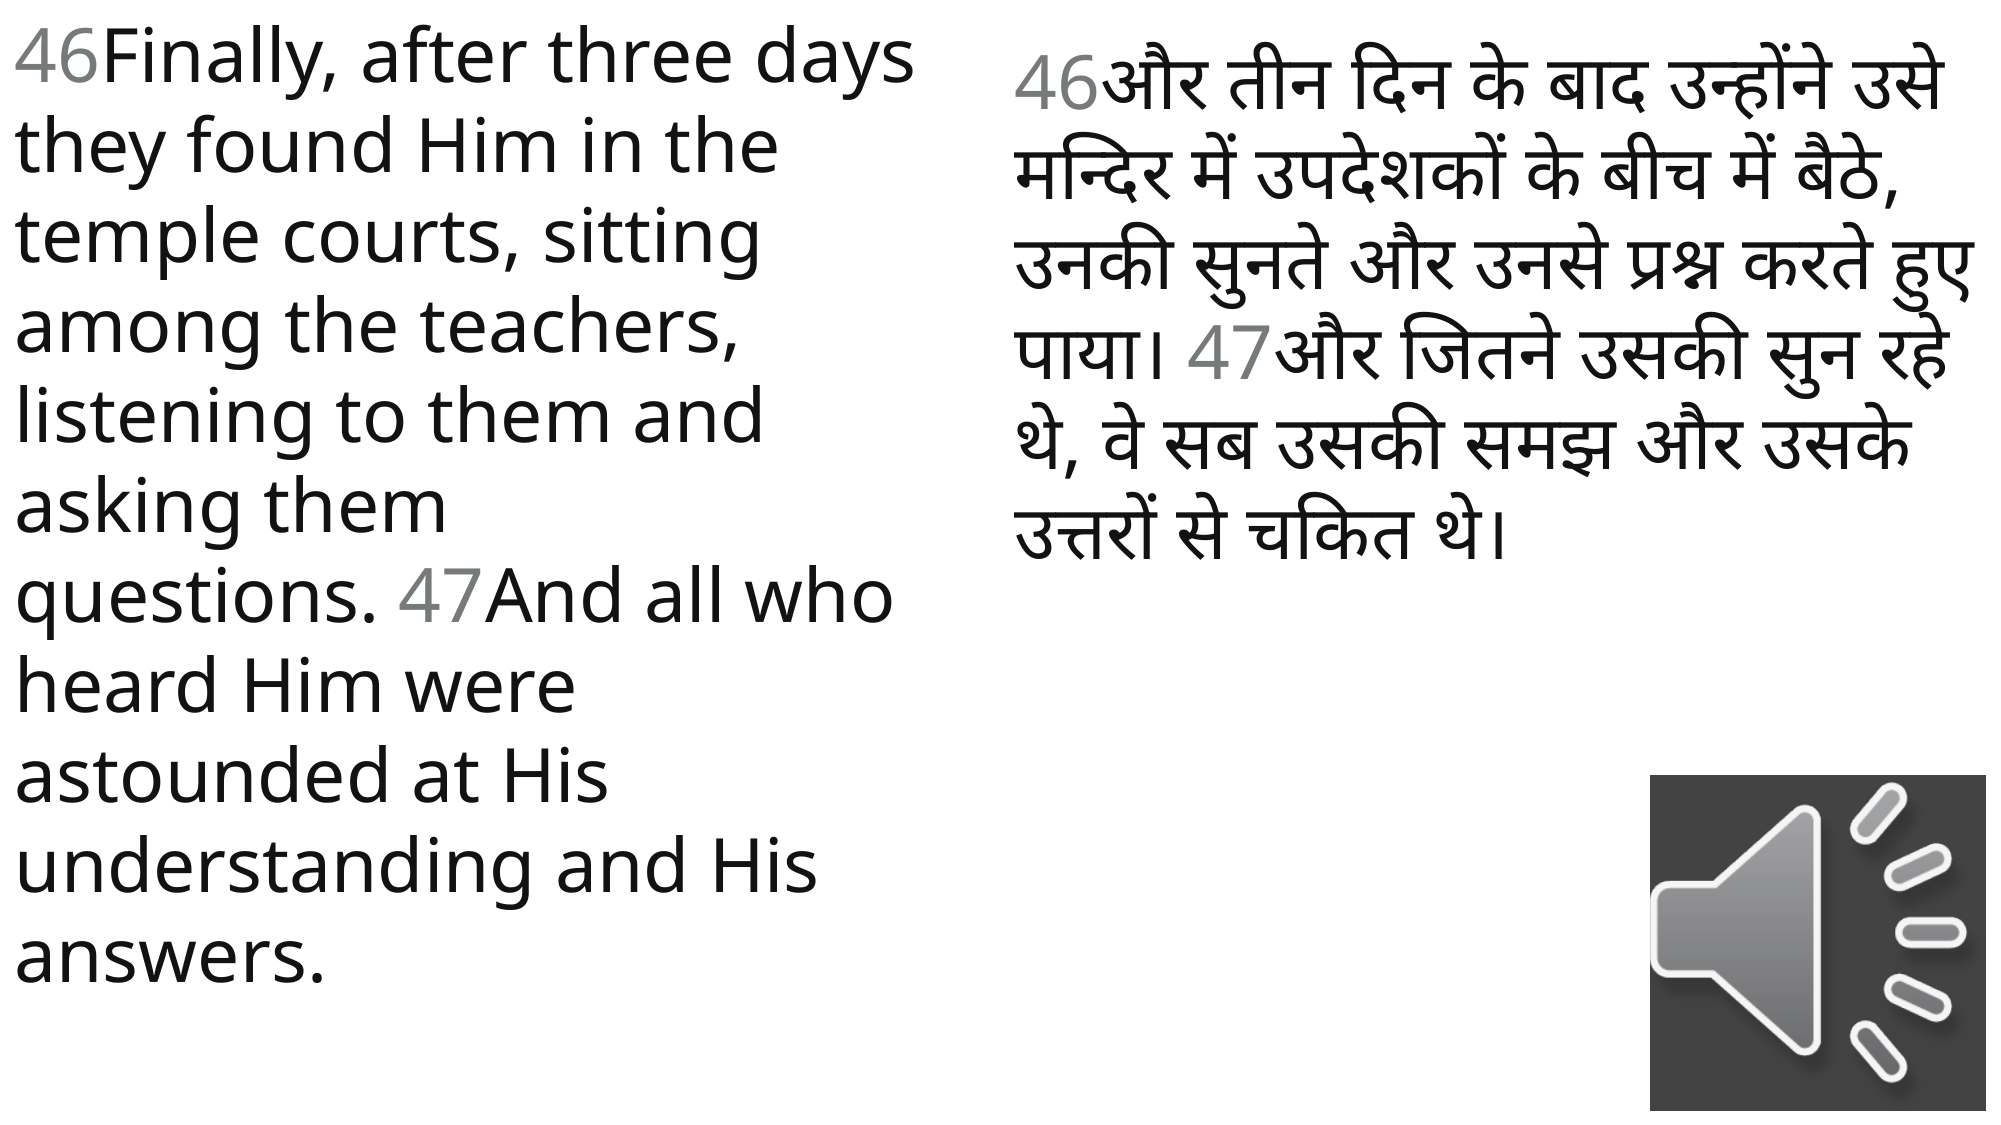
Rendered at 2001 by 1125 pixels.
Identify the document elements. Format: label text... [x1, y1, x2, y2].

picture [1648, 773, 1987, 1112]
text_box 46Finally, after three days they found Him in the temple courts, sitting among the teachers, listening to them and asking them questions. 47And all who heard Him were astounded at His understanding and His answers. [0, 0, 981, 1125]
text_box 46और तीन दिन के बाद उन्होंने उसे मन्दिर में उपदेशकों के बीच में बैठे, उनकी सुनते और उनसे प्रश्न करते हुए पाया। 47और जितने उसकी सुन रहे थे, वे सब उसकी समझ और उसके उत्तरों से चकित थे। [999, 27, 2000, 1104]
